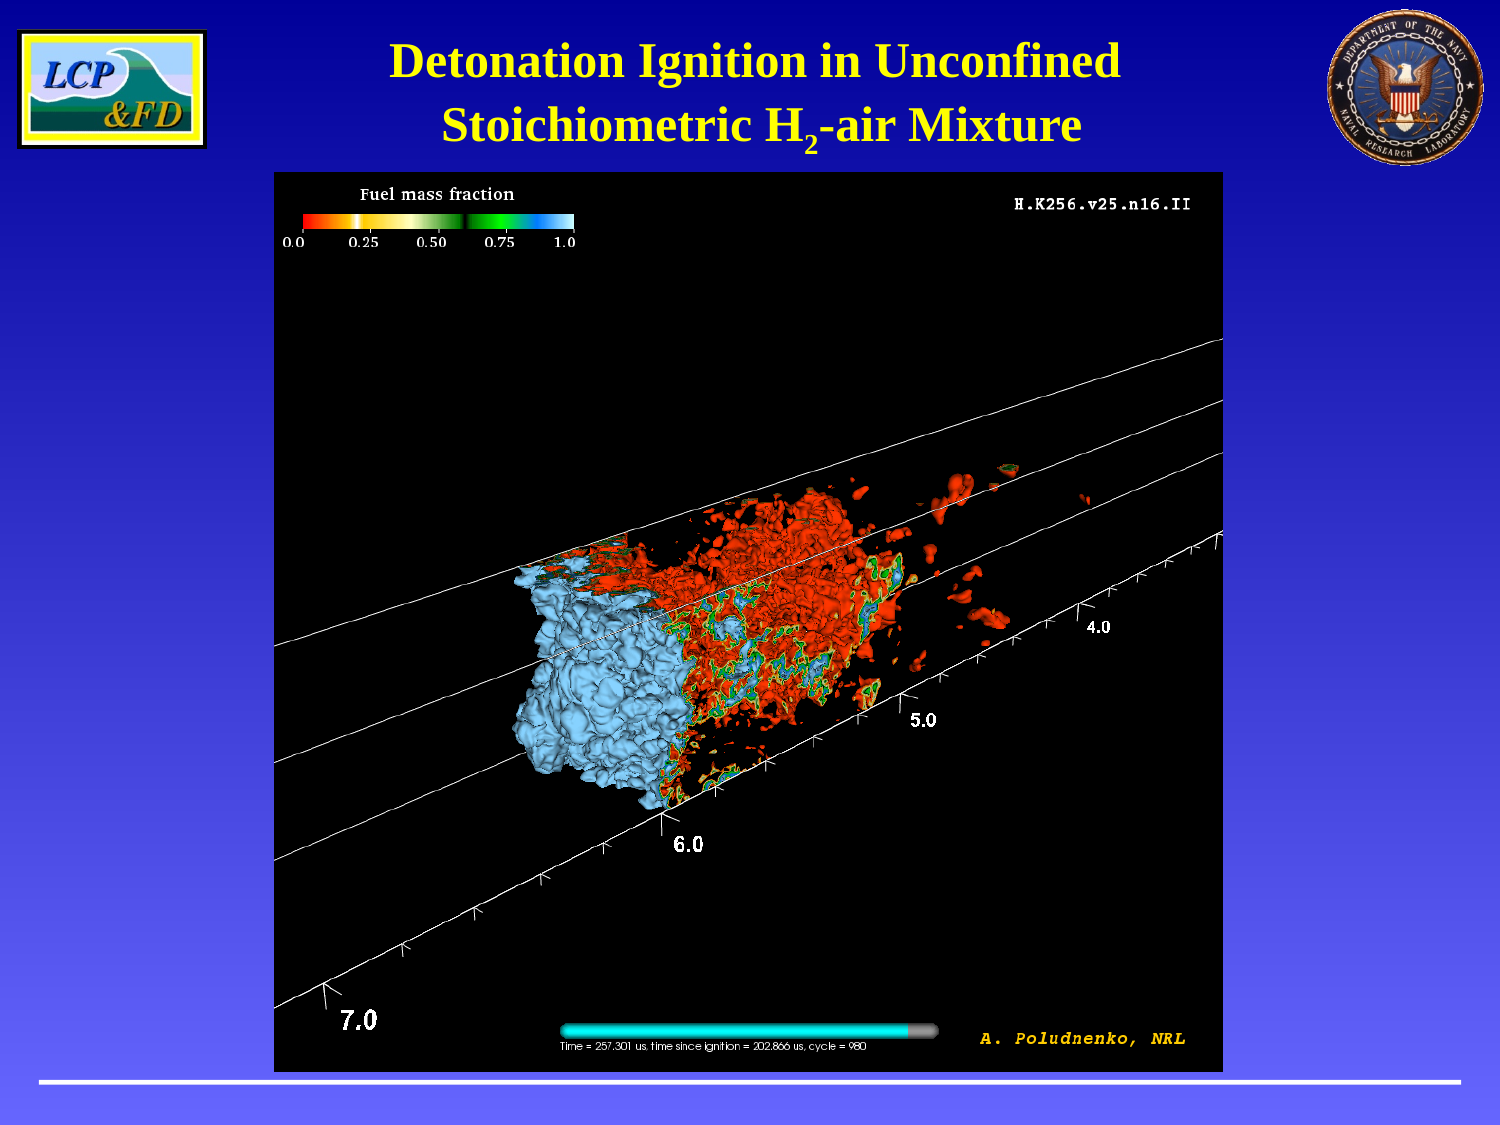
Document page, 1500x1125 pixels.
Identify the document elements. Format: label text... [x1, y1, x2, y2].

picture [1325, 8, 1485, 167]
picture [17, 29, 206, 149]
text_box Detonation Ignition in Unconfined Stoichiometric H2-air Mixture [206, 20, 1317, 168]
picture [274, 172, 1223, 1072]
